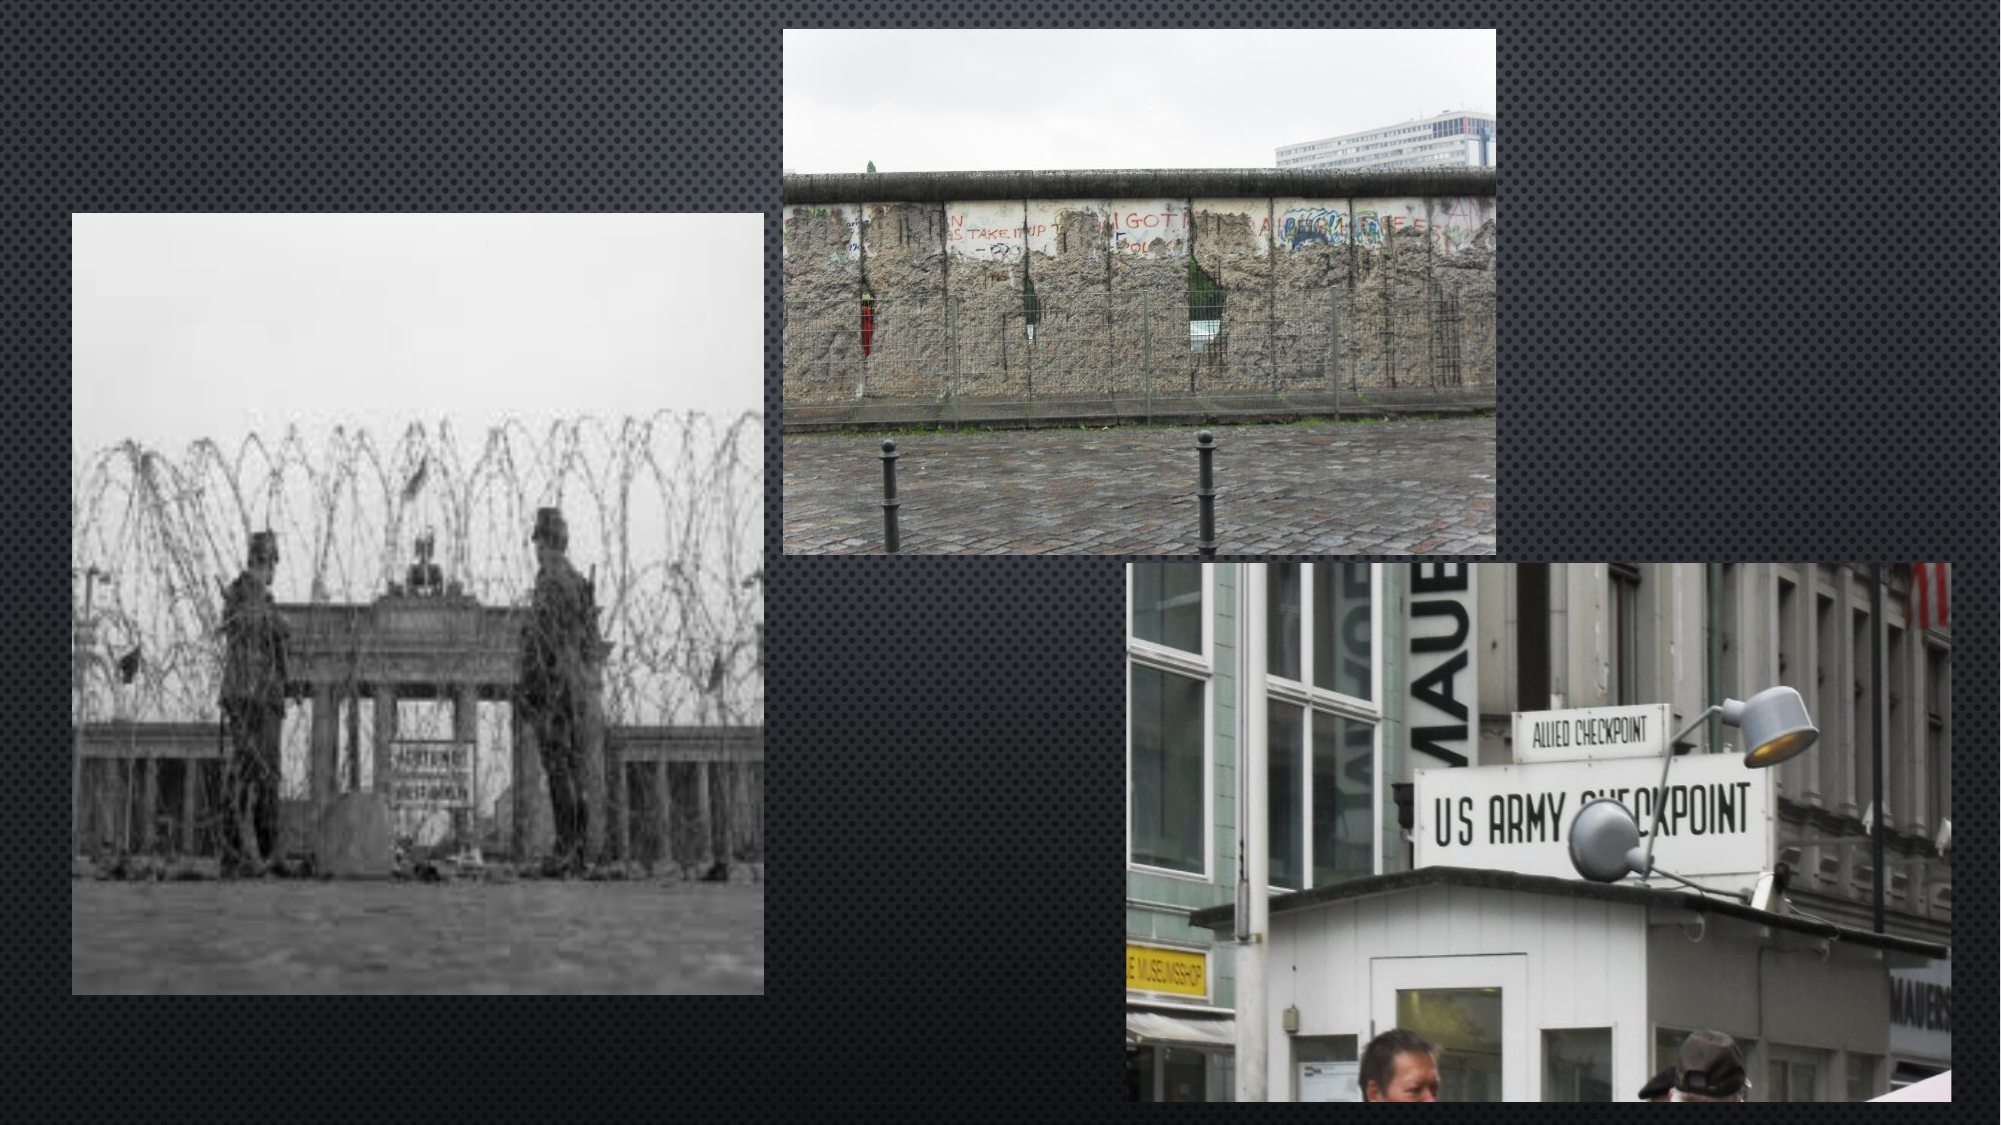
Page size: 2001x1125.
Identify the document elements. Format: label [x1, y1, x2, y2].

picture [1126, 563, 1952, 1102]
picture [783, 28, 1497, 555]
picture [71, 213, 765, 995]
